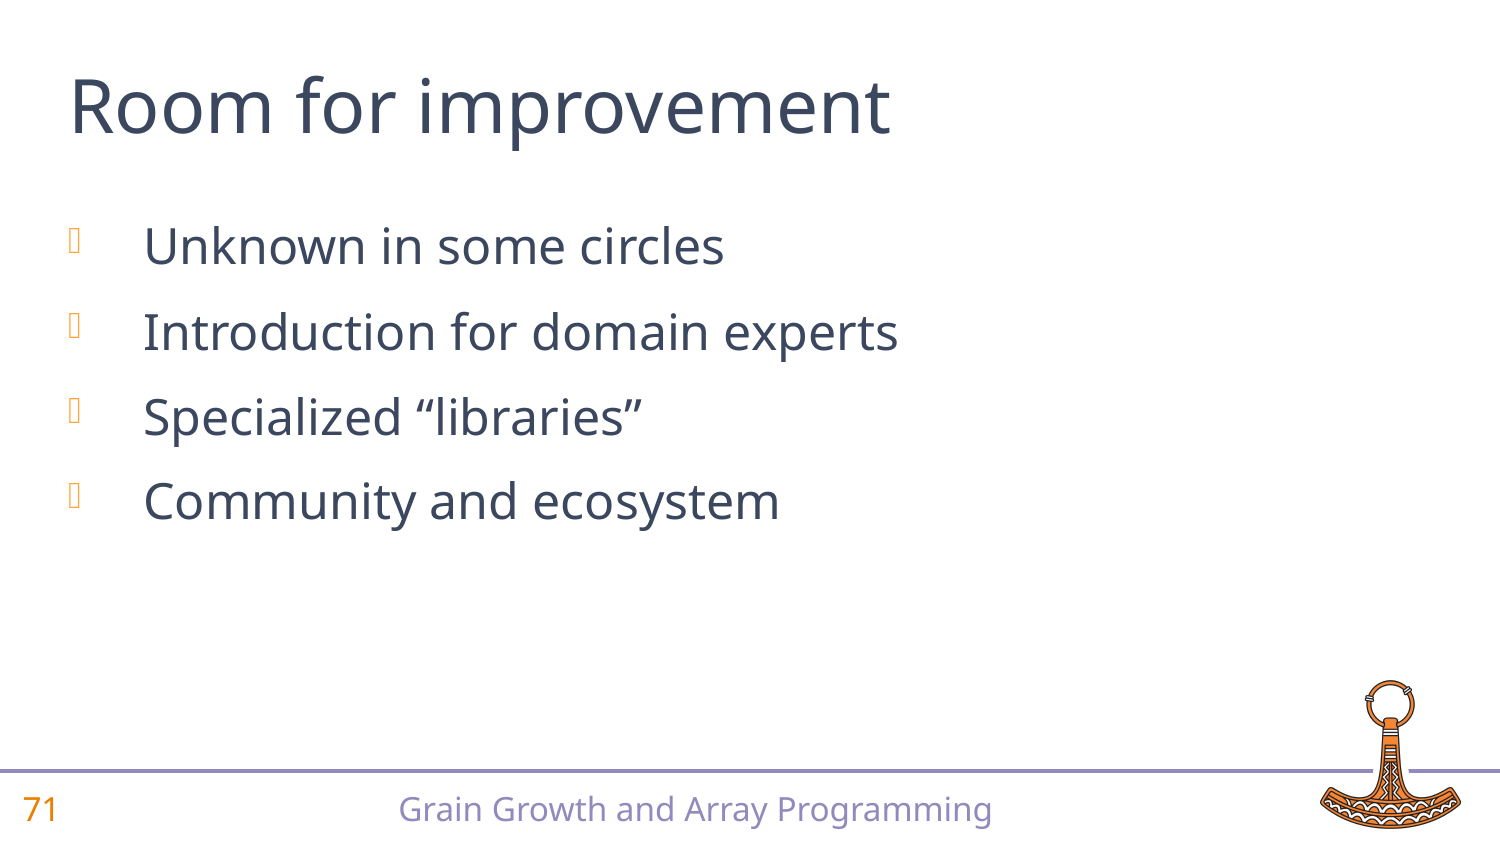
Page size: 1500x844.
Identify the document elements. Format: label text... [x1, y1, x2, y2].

picture [1320, 680, 1461, 829]
list Unknown in some circles Introduction for domain experts Specialized “libraries” Community and ecosystem [53, 207, 1053, 740]
title Room for improvement [53, 43, 1203, 157]
